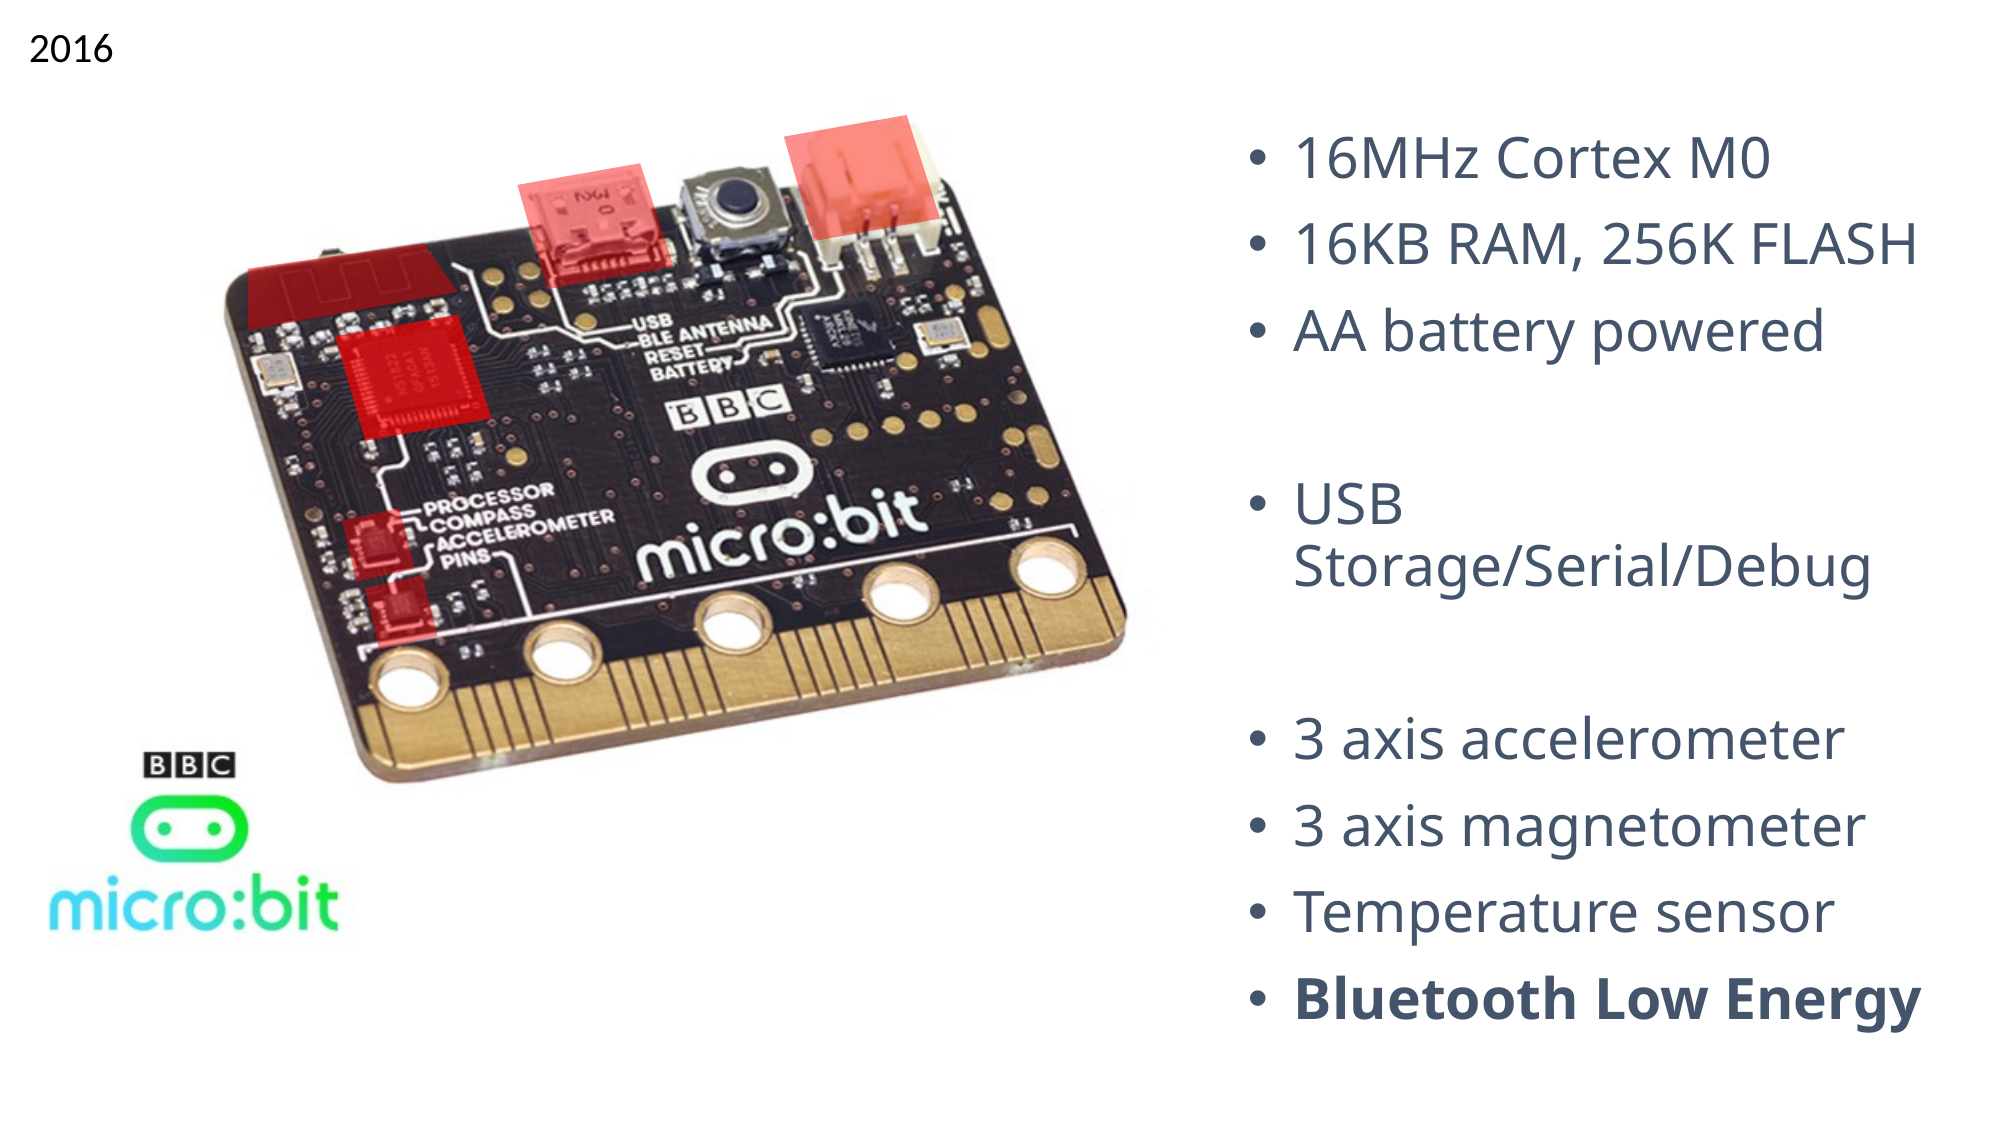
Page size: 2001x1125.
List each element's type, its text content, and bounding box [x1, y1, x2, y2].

list 16MHz Cortex M0 16KB RAM, 256K FLASH AA battery powered USB Storage/Serial/Debug 3 axis accelerometer 3 axis magnetometer Temperature sensor Bluetooth Low Energy [1232, 121, 1983, 988]
picture [0, 1, 1311, 984]
